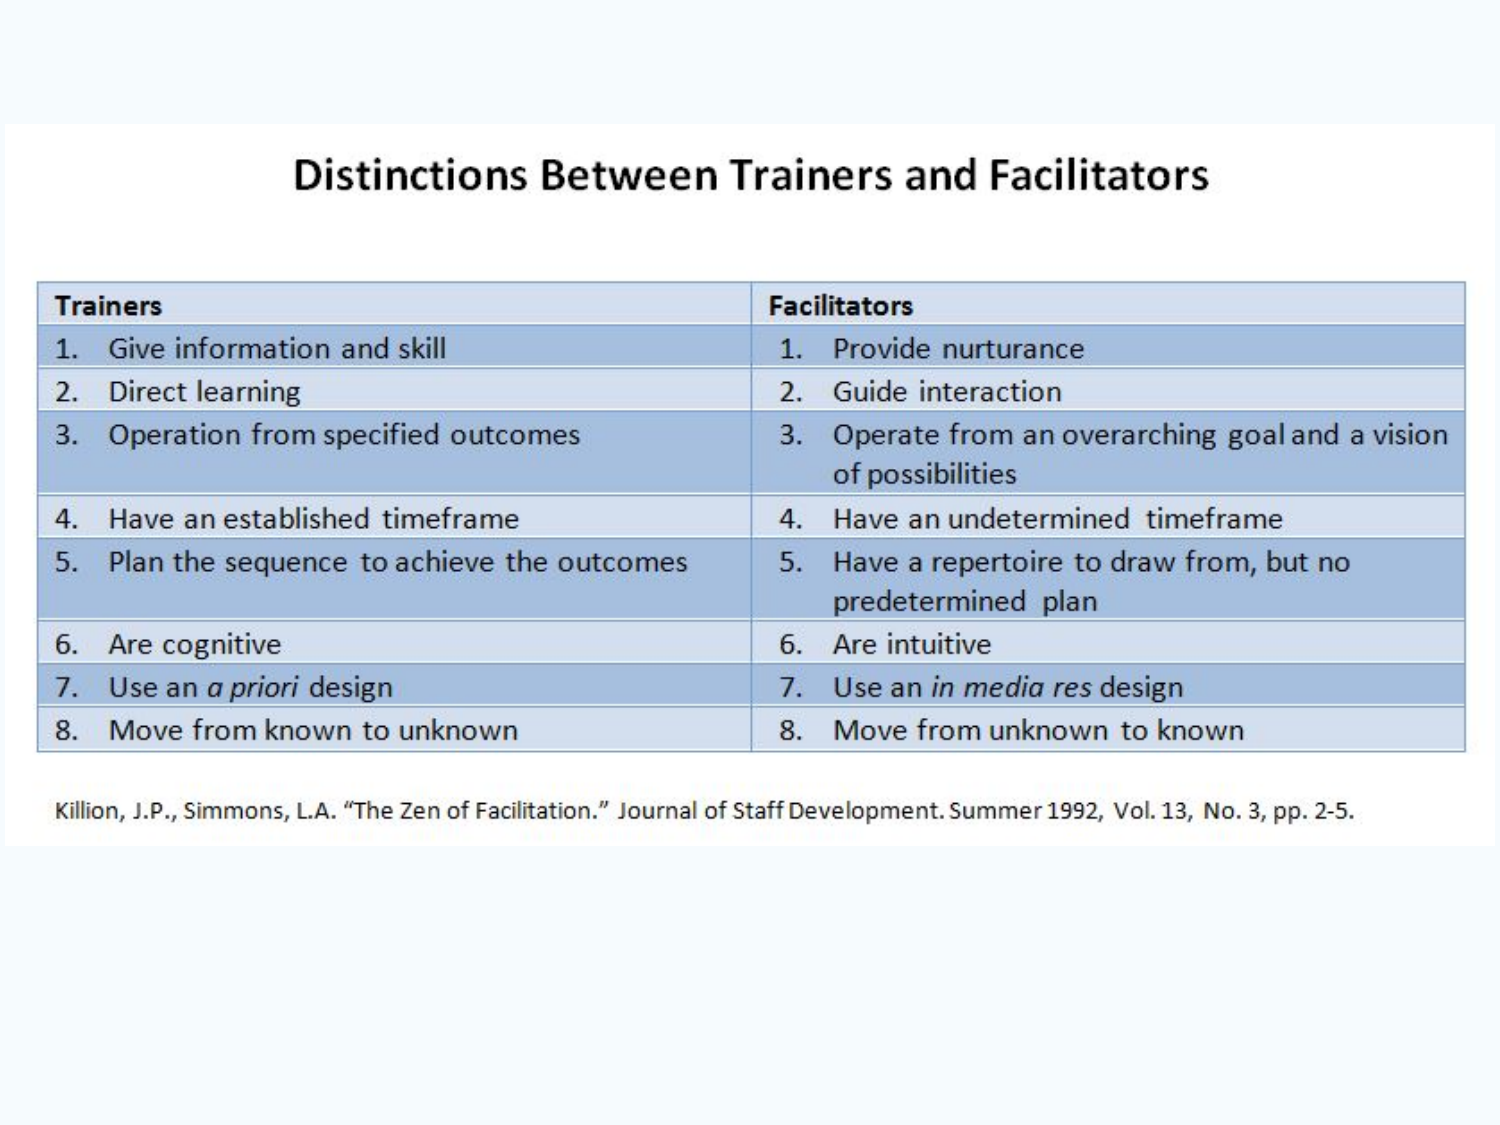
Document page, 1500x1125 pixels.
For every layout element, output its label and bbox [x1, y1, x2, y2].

list [5, 124, 1495, 846]
